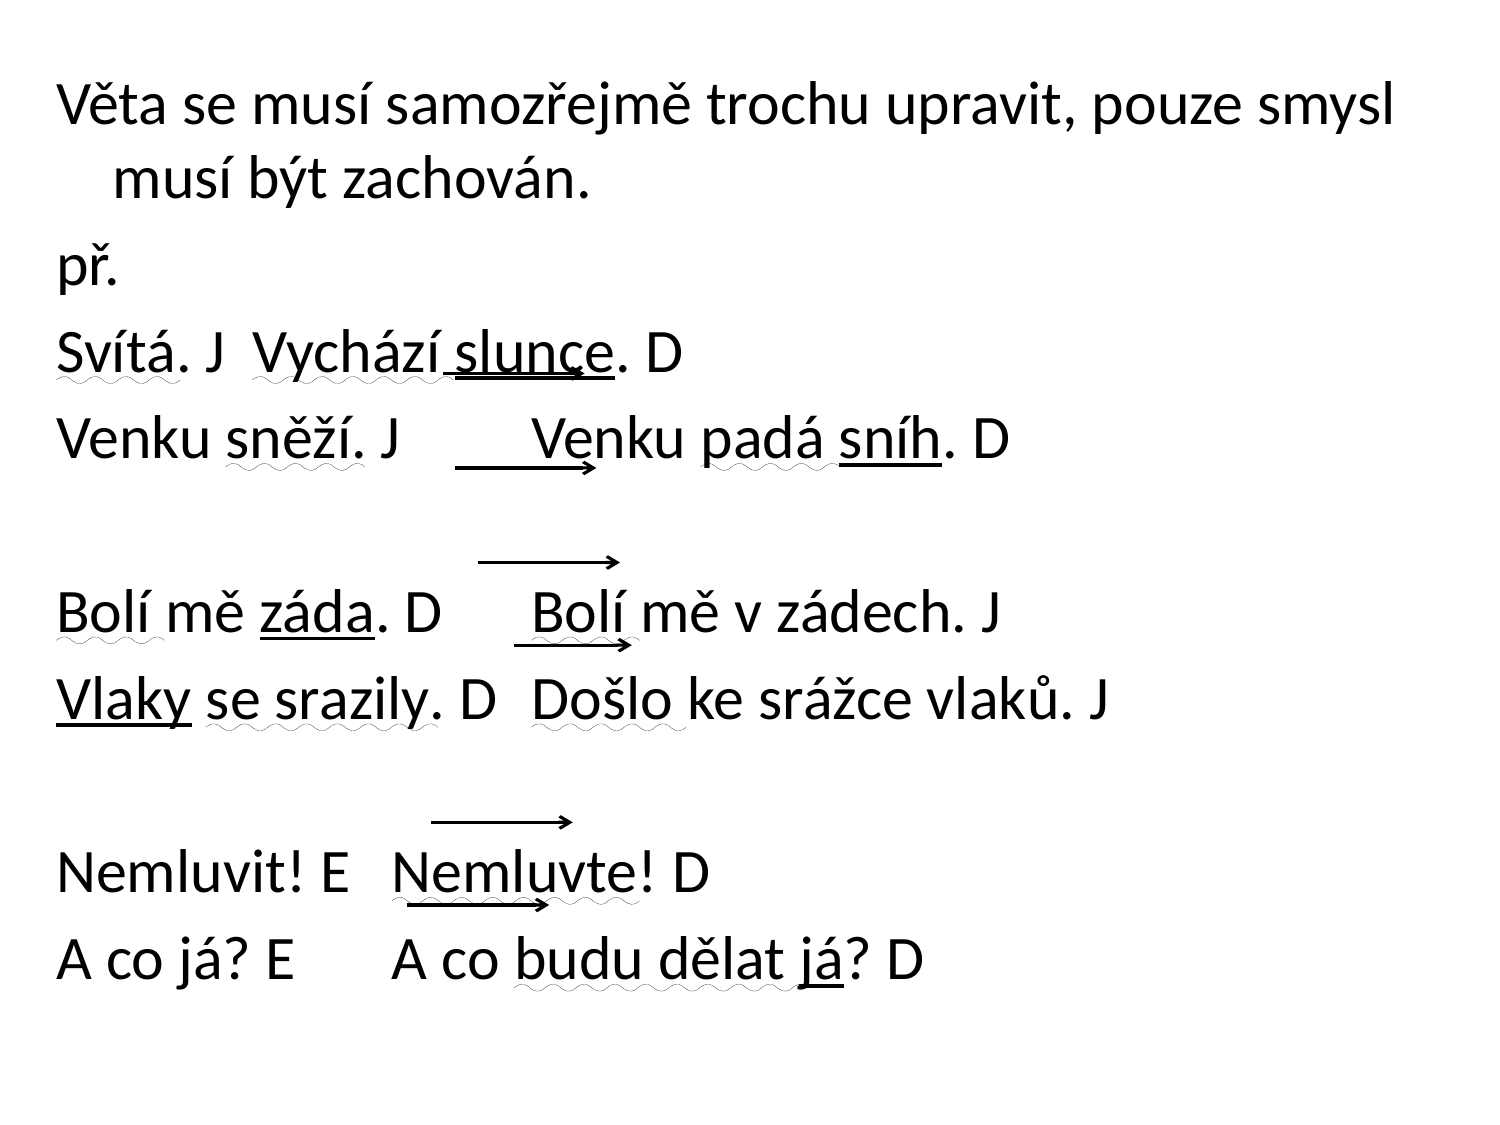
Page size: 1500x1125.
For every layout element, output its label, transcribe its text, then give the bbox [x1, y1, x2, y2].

list Věta se musí samozřejmě trochu upravit, pouze smysl musí být zachován. př. Svítá. J Vychází slunce. D Venku sněží. J Venku padá sníh. D Bolí mě záda. D Bolí mě v zádech. J Vlaky se srazily. D Došlo ke srážce vlaků. J Nemluvit! E Nemluvte! D A co já? E A co budu dělat já? D [41, 54, 1425, 1005]
